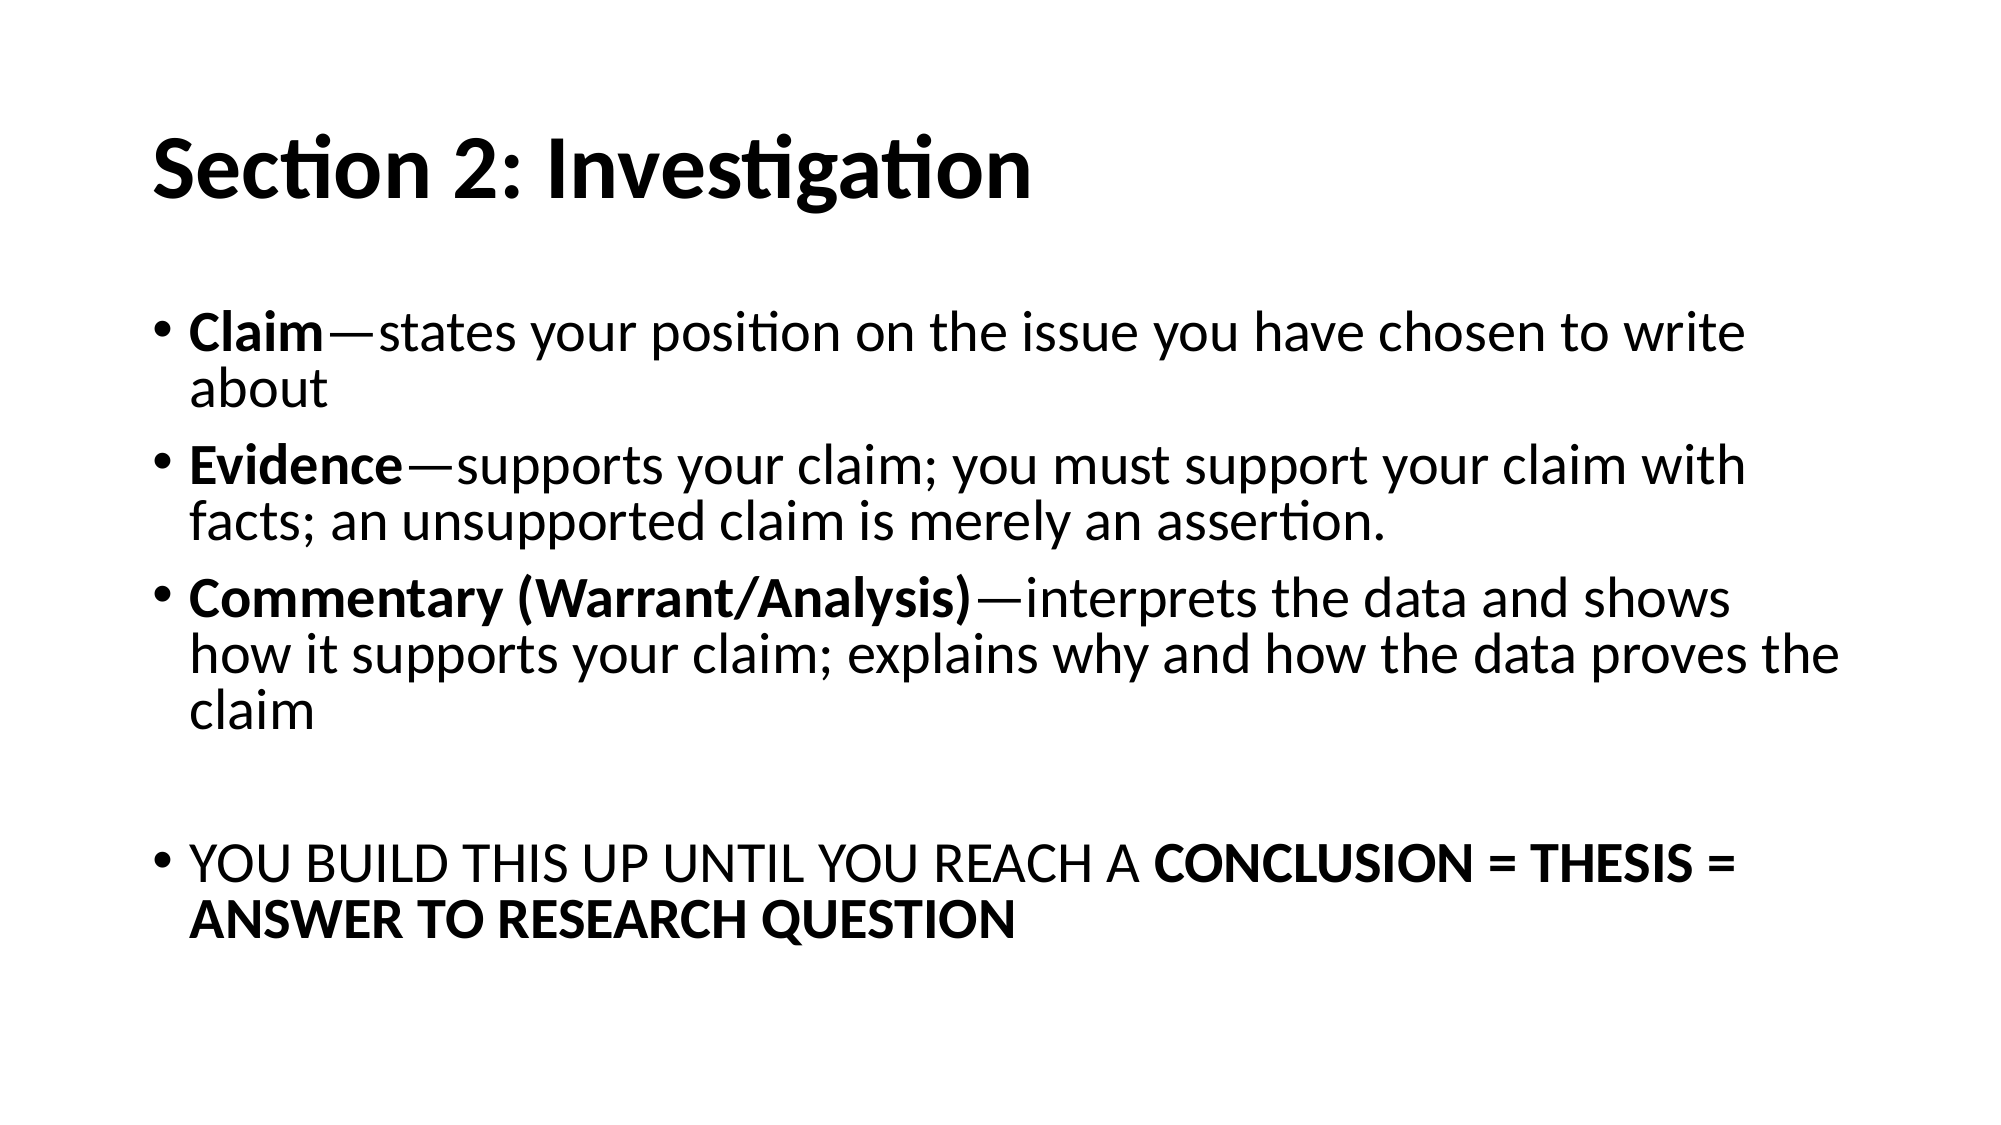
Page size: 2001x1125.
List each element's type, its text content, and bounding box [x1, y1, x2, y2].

title Section 2: Investigation [137, 59, 1863, 278]
list Claim—states your position on the issue you have chosen to write about Evidence—supports your claim; you must support your claim with facts; an unsupported claim is merely an assertion. Commentary (Warrant/Analysis)—interprets the data and shows how it supports your claim; explains why and how the data proves the claim YOU BUILD THIS UP UNTIL YOU REACH A CONCLUSION = THESIS = ANSWER TO RESEARCH QUESTION [137, 299, 1863, 1014]
